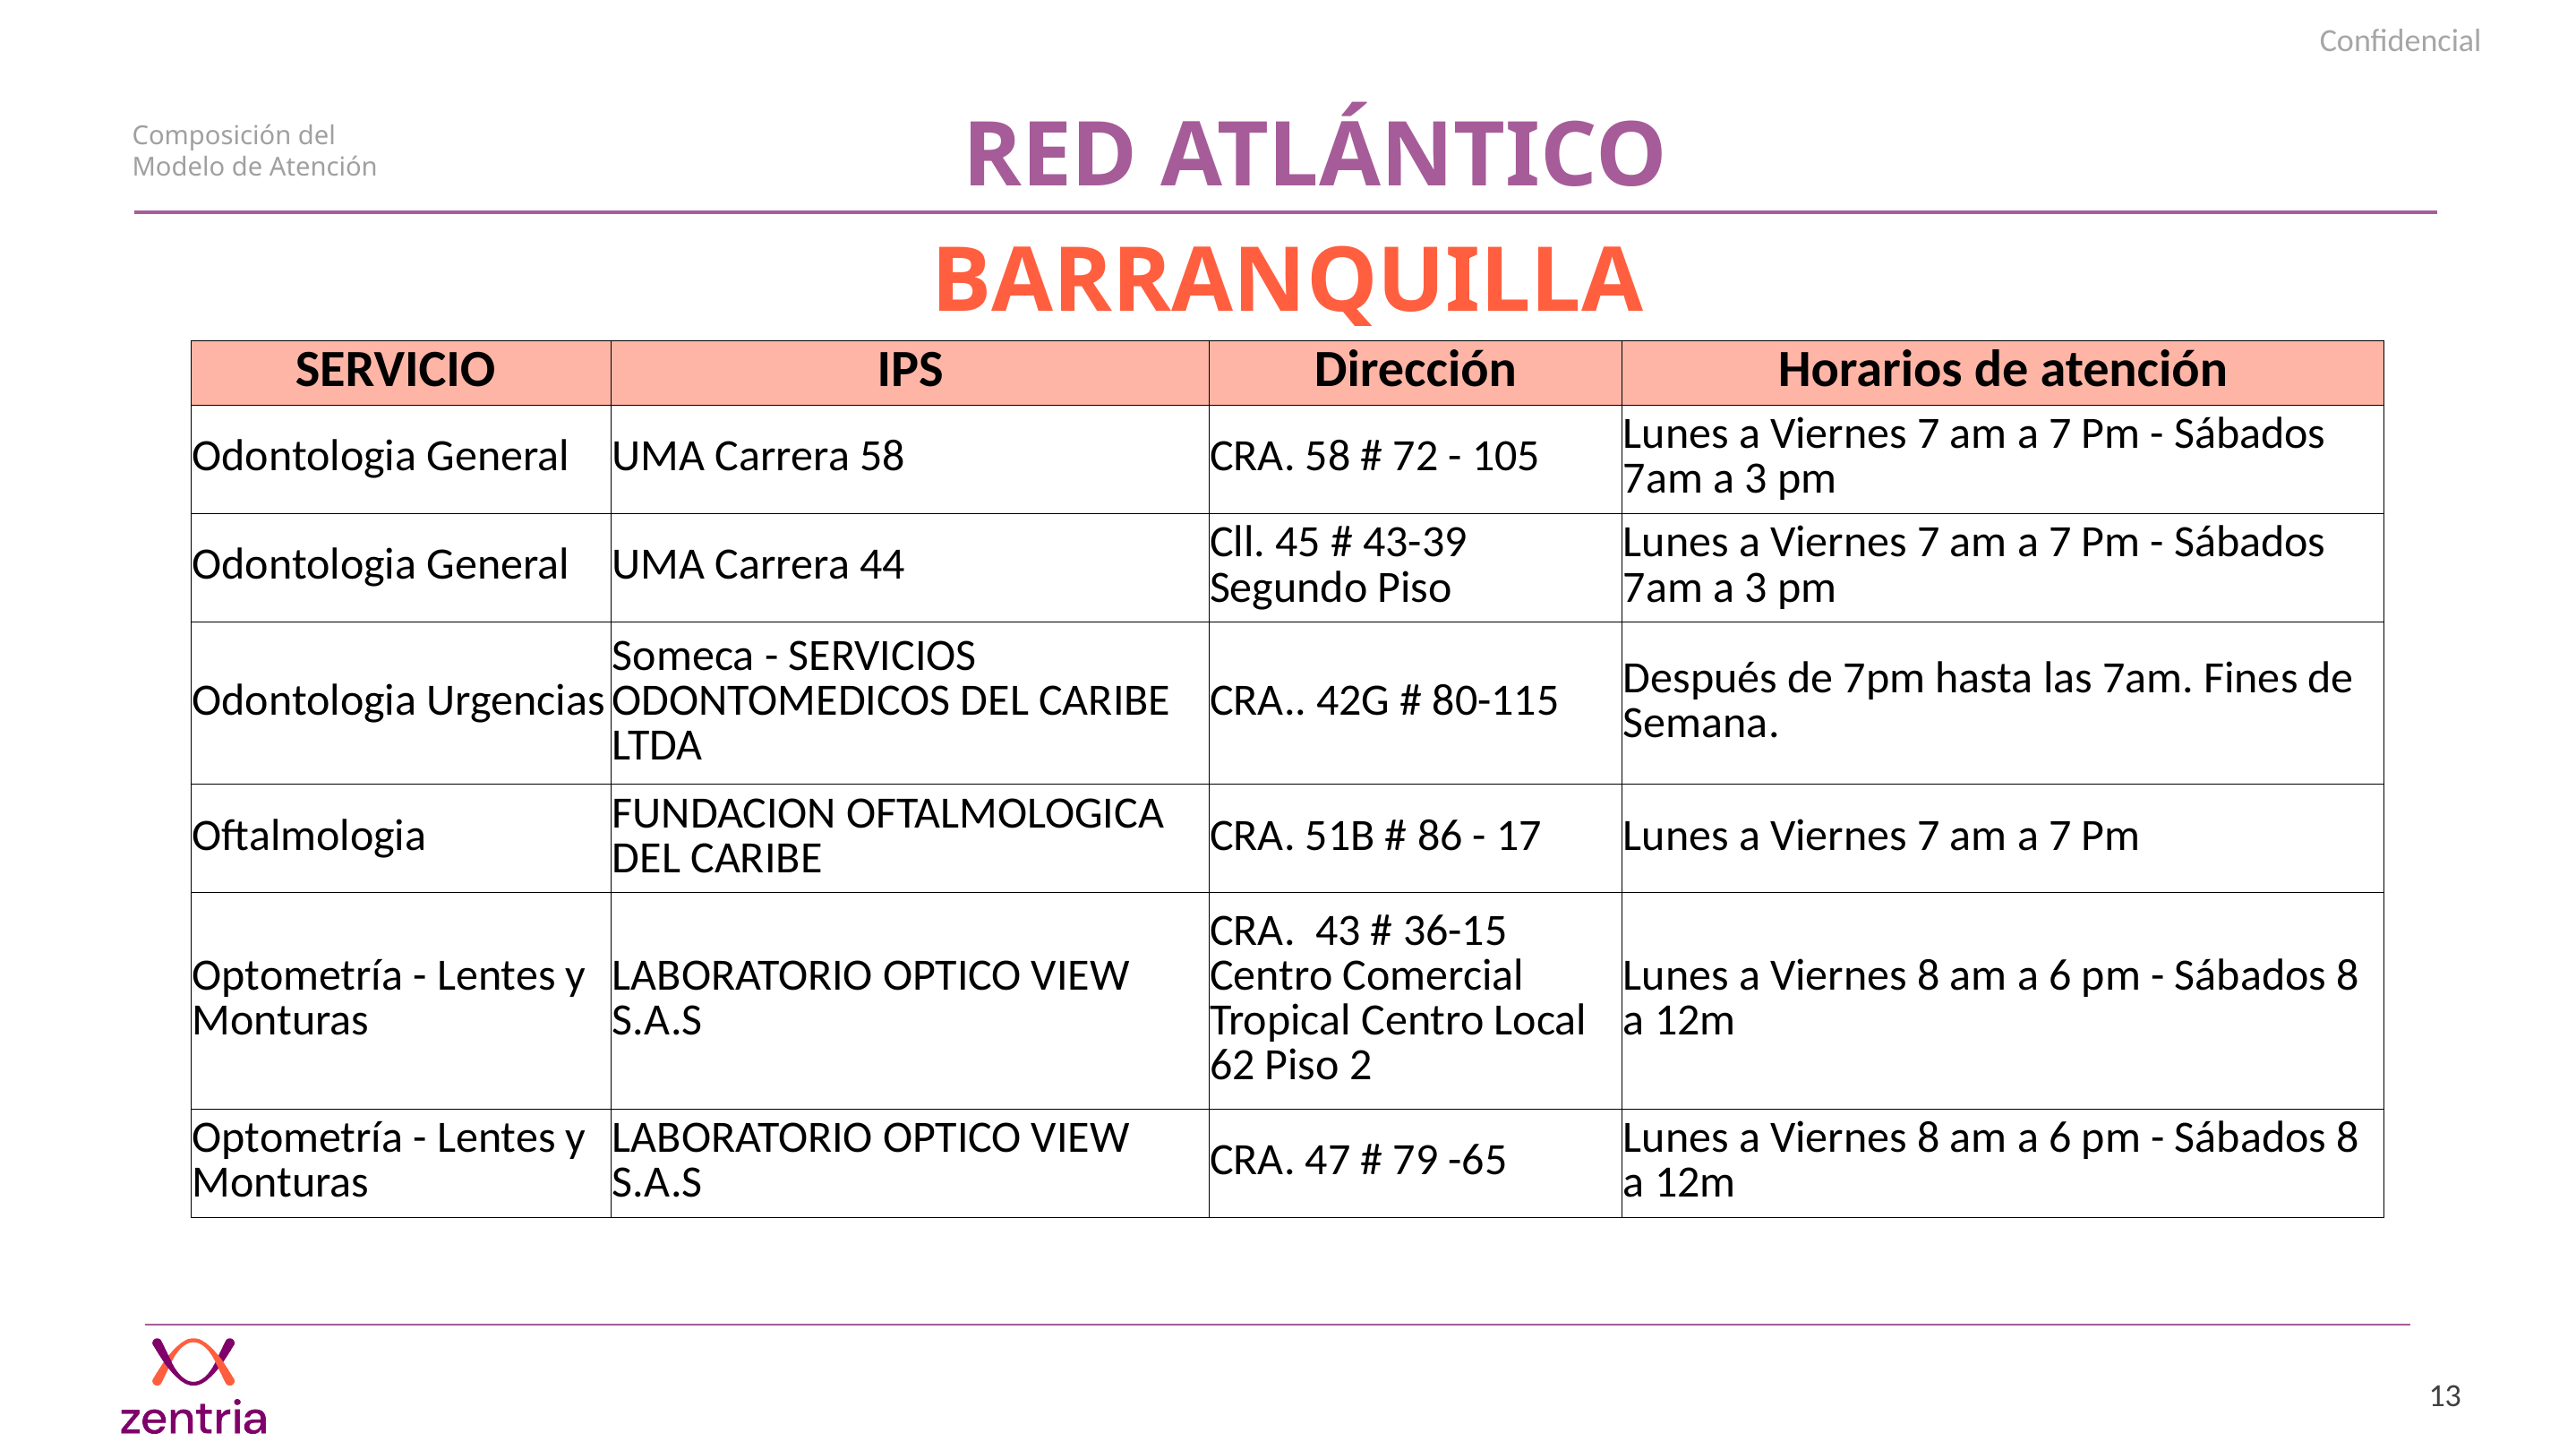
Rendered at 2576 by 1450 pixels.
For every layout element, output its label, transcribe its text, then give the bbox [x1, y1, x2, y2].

table_cell Someca - SERVICIOS ODONTOMEDICOS DEL CARIBE LTDA [612, 622, 1209, 784]
table_cell Cll. 45 # 43-39 Segundo Piso [1210, 514, 1622, 622]
table_cell CRA. 43 # 36-15 Centro Comercial Tropical Centro Local 62 Piso 2 [1210, 893, 1622, 1109]
table_cell Oftalmologia [192, 785, 611, 892]
table_cell UMA Carrera 58 [612, 406, 1209, 513]
table_header IPS [612, 341, 1209, 405]
text_box RED ATLÁNTICO [399, 89, 2230, 210]
table_cell LABORATORIO OPTICO VIEW S.A.S [612, 1110, 1209, 1217]
table_header Horarios de atención [1622, 341, 2383, 405]
table_header Dirección [1210, 341, 1622, 405]
table_cell Optometría - Lentes y Monturas [192, 893, 611, 1109]
table_cell UMA Carrera 44 [612, 514, 1209, 622]
table_cell Optometría - Lentes y Monturas [192, 1110, 611, 1217]
table_cell CRA. 47 # 79 -65 [1210, 1110, 1622, 1217]
table_cell CRA. 58 # 72 - 105 [1210, 406, 1622, 513]
text_box Composición del Modelo de Atención [118, 111, 399, 188]
table_cell LABORATORIO OPTICO VIEW S.A.S [612, 893, 1209, 1109]
table_cell CRA. 51B # 86 - 17 [1210, 785, 1622, 892]
table_cell FUNDACION OFTALMOLOGICA DEL CARIBE [612, 785, 1209, 892]
table_header SERVICIO [192, 341, 611, 405]
table_cell Odontologia Urgencias [192, 622, 611, 784]
table_cell Lunes a Viernes 7 am a 7 Pm - Sábados 7am a 3 pm [1622, 514, 2383, 622]
table_cell Odontologia General [192, 406, 611, 513]
text_box BARRANQUILLA [141, 215, 2434, 336]
table_cell Después de 7pm hasta las 7am. Fines de Semana. [1622, 622, 2383, 784]
table_cell Lunes a Viernes 7 am a 7 Pm - Sábados 7am a 3 pm [1622, 406, 2383, 513]
table_cell CRA.. 42G # 80-115 [1210, 622, 1622, 784]
table_cell Lunes a Viernes 8 am a 6 pm - Sábados 8 a 12m [1622, 1110, 2383, 1217]
table_cell Odontologia General [192, 514, 611, 622]
table_cell Lunes a Viernes 7 am a 7 Pm [1622, 785, 2383, 892]
table_cell Lunes a Viernes 8 am a 6 pm - Sábados 8 a 12m [1622, 893, 2383, 1109]
picture [91, 1309, 295, 1450]
